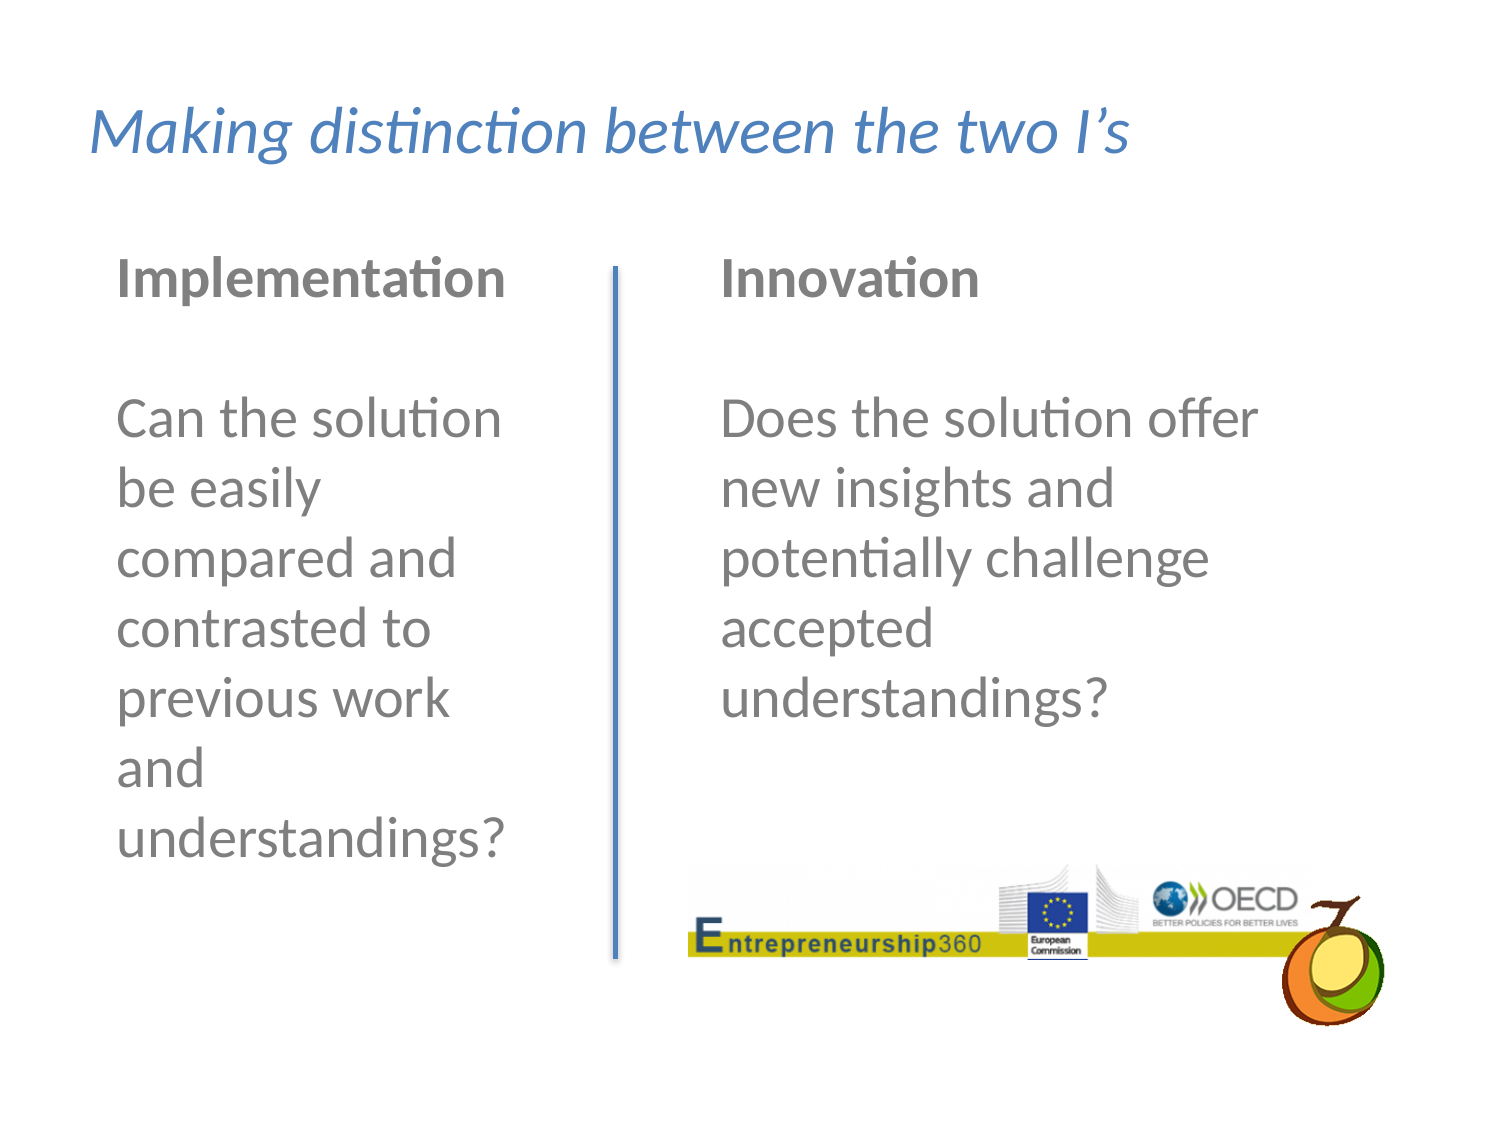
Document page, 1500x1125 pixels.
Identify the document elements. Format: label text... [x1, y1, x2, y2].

text_box Innovation Does the solution offer new insights and potentially challenge accepted understandings? [705, 231, 1314, 737]
text_box Making distinction between the two I’s [74, 79, 1446, 175]
text_box Implementation Can the solution be easily compared and contrasted to previous work and understandings? [101, 231, 562, 877]
picture [688, 863, 1447, 1043]
